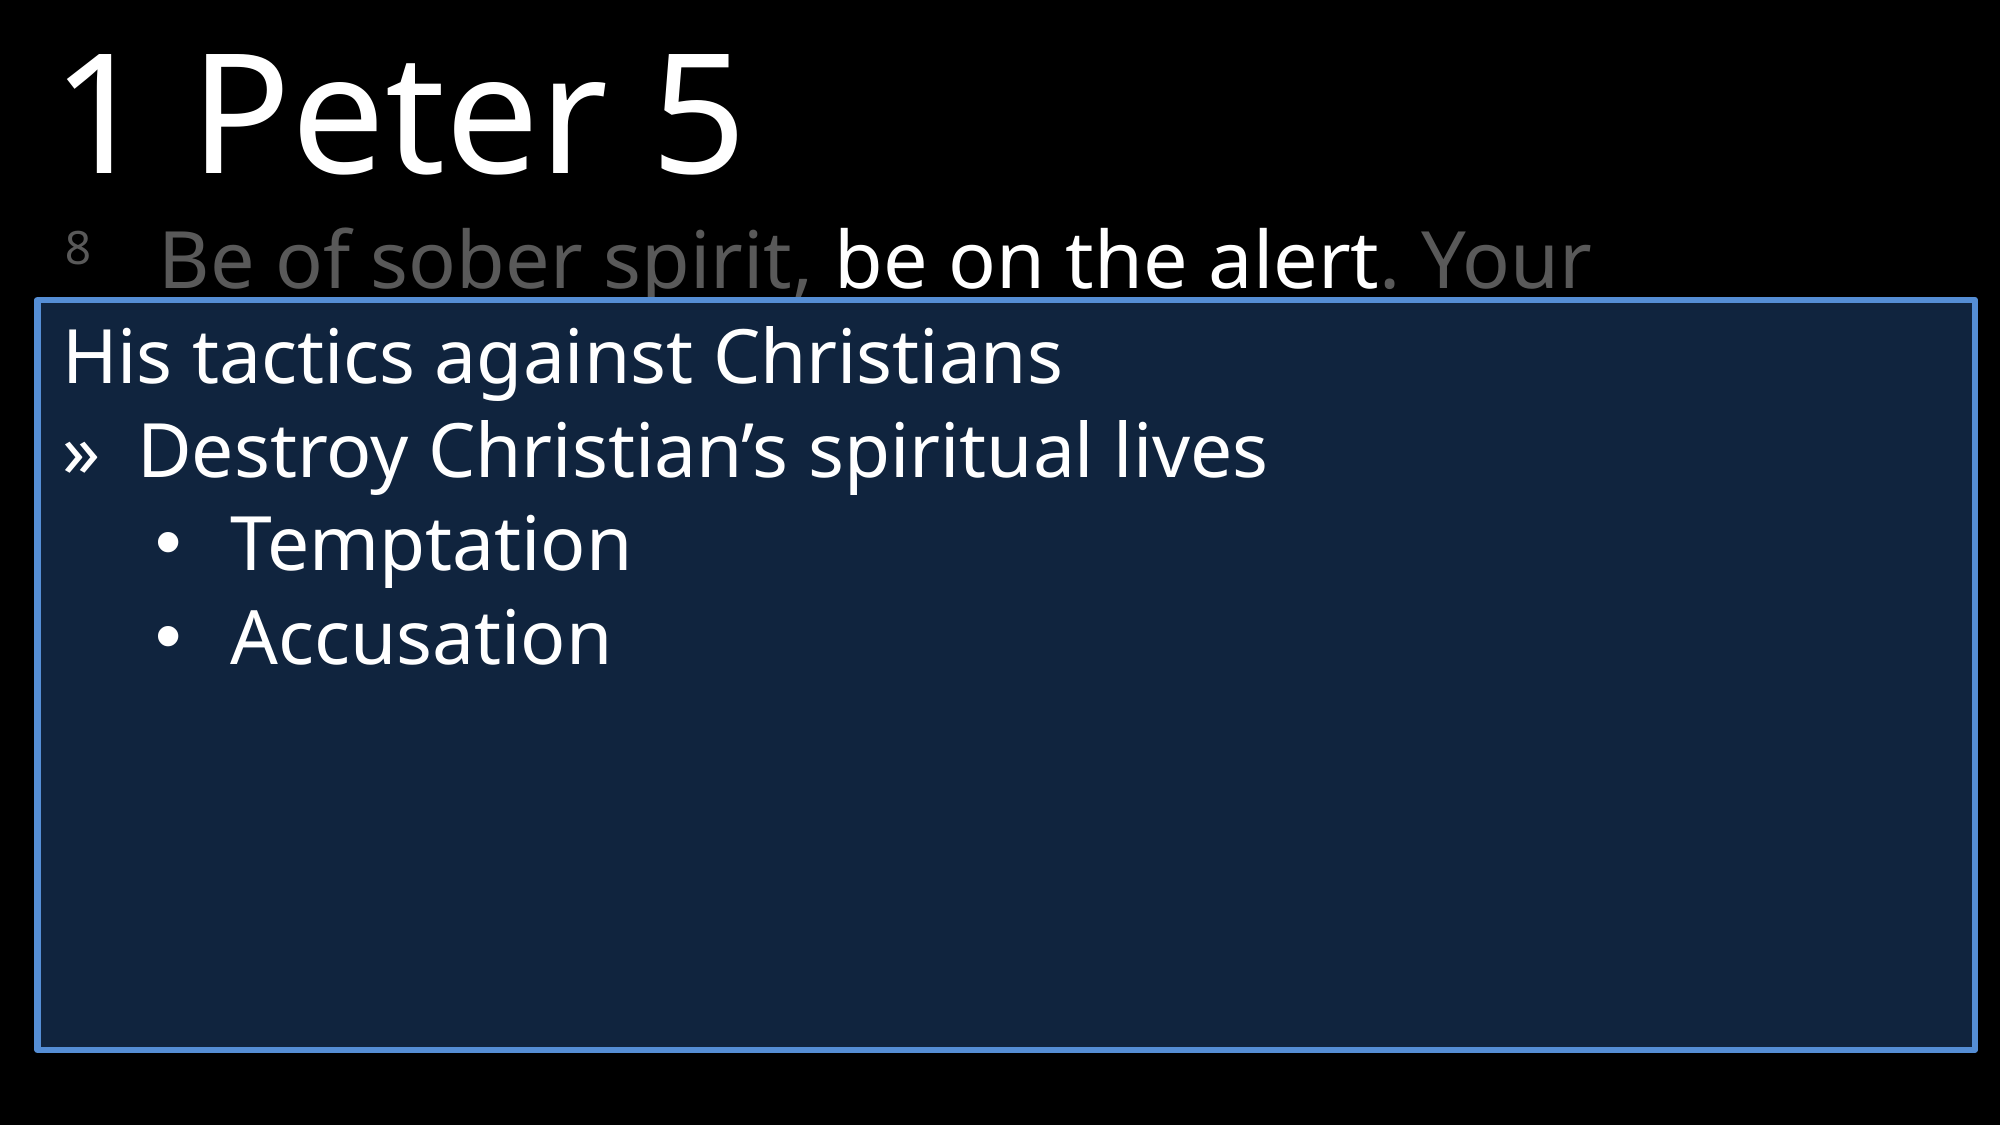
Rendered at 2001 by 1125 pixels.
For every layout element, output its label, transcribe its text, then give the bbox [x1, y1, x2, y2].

text_box His tactics against Christians » Destroy Christian’s spiritual lives Temptation Accusation [47, 311, 1825, 688]
text_box 8 Be of sober spirit, be on the alert. Your adversary, the devil, prowls around like a roaring lion, seeking someone to devour. [49, 212, 1913, 299]
text_box [37, 299, 1975, 1050]
text_box 1 Peter 5 [37, 0, 1838, 215]
